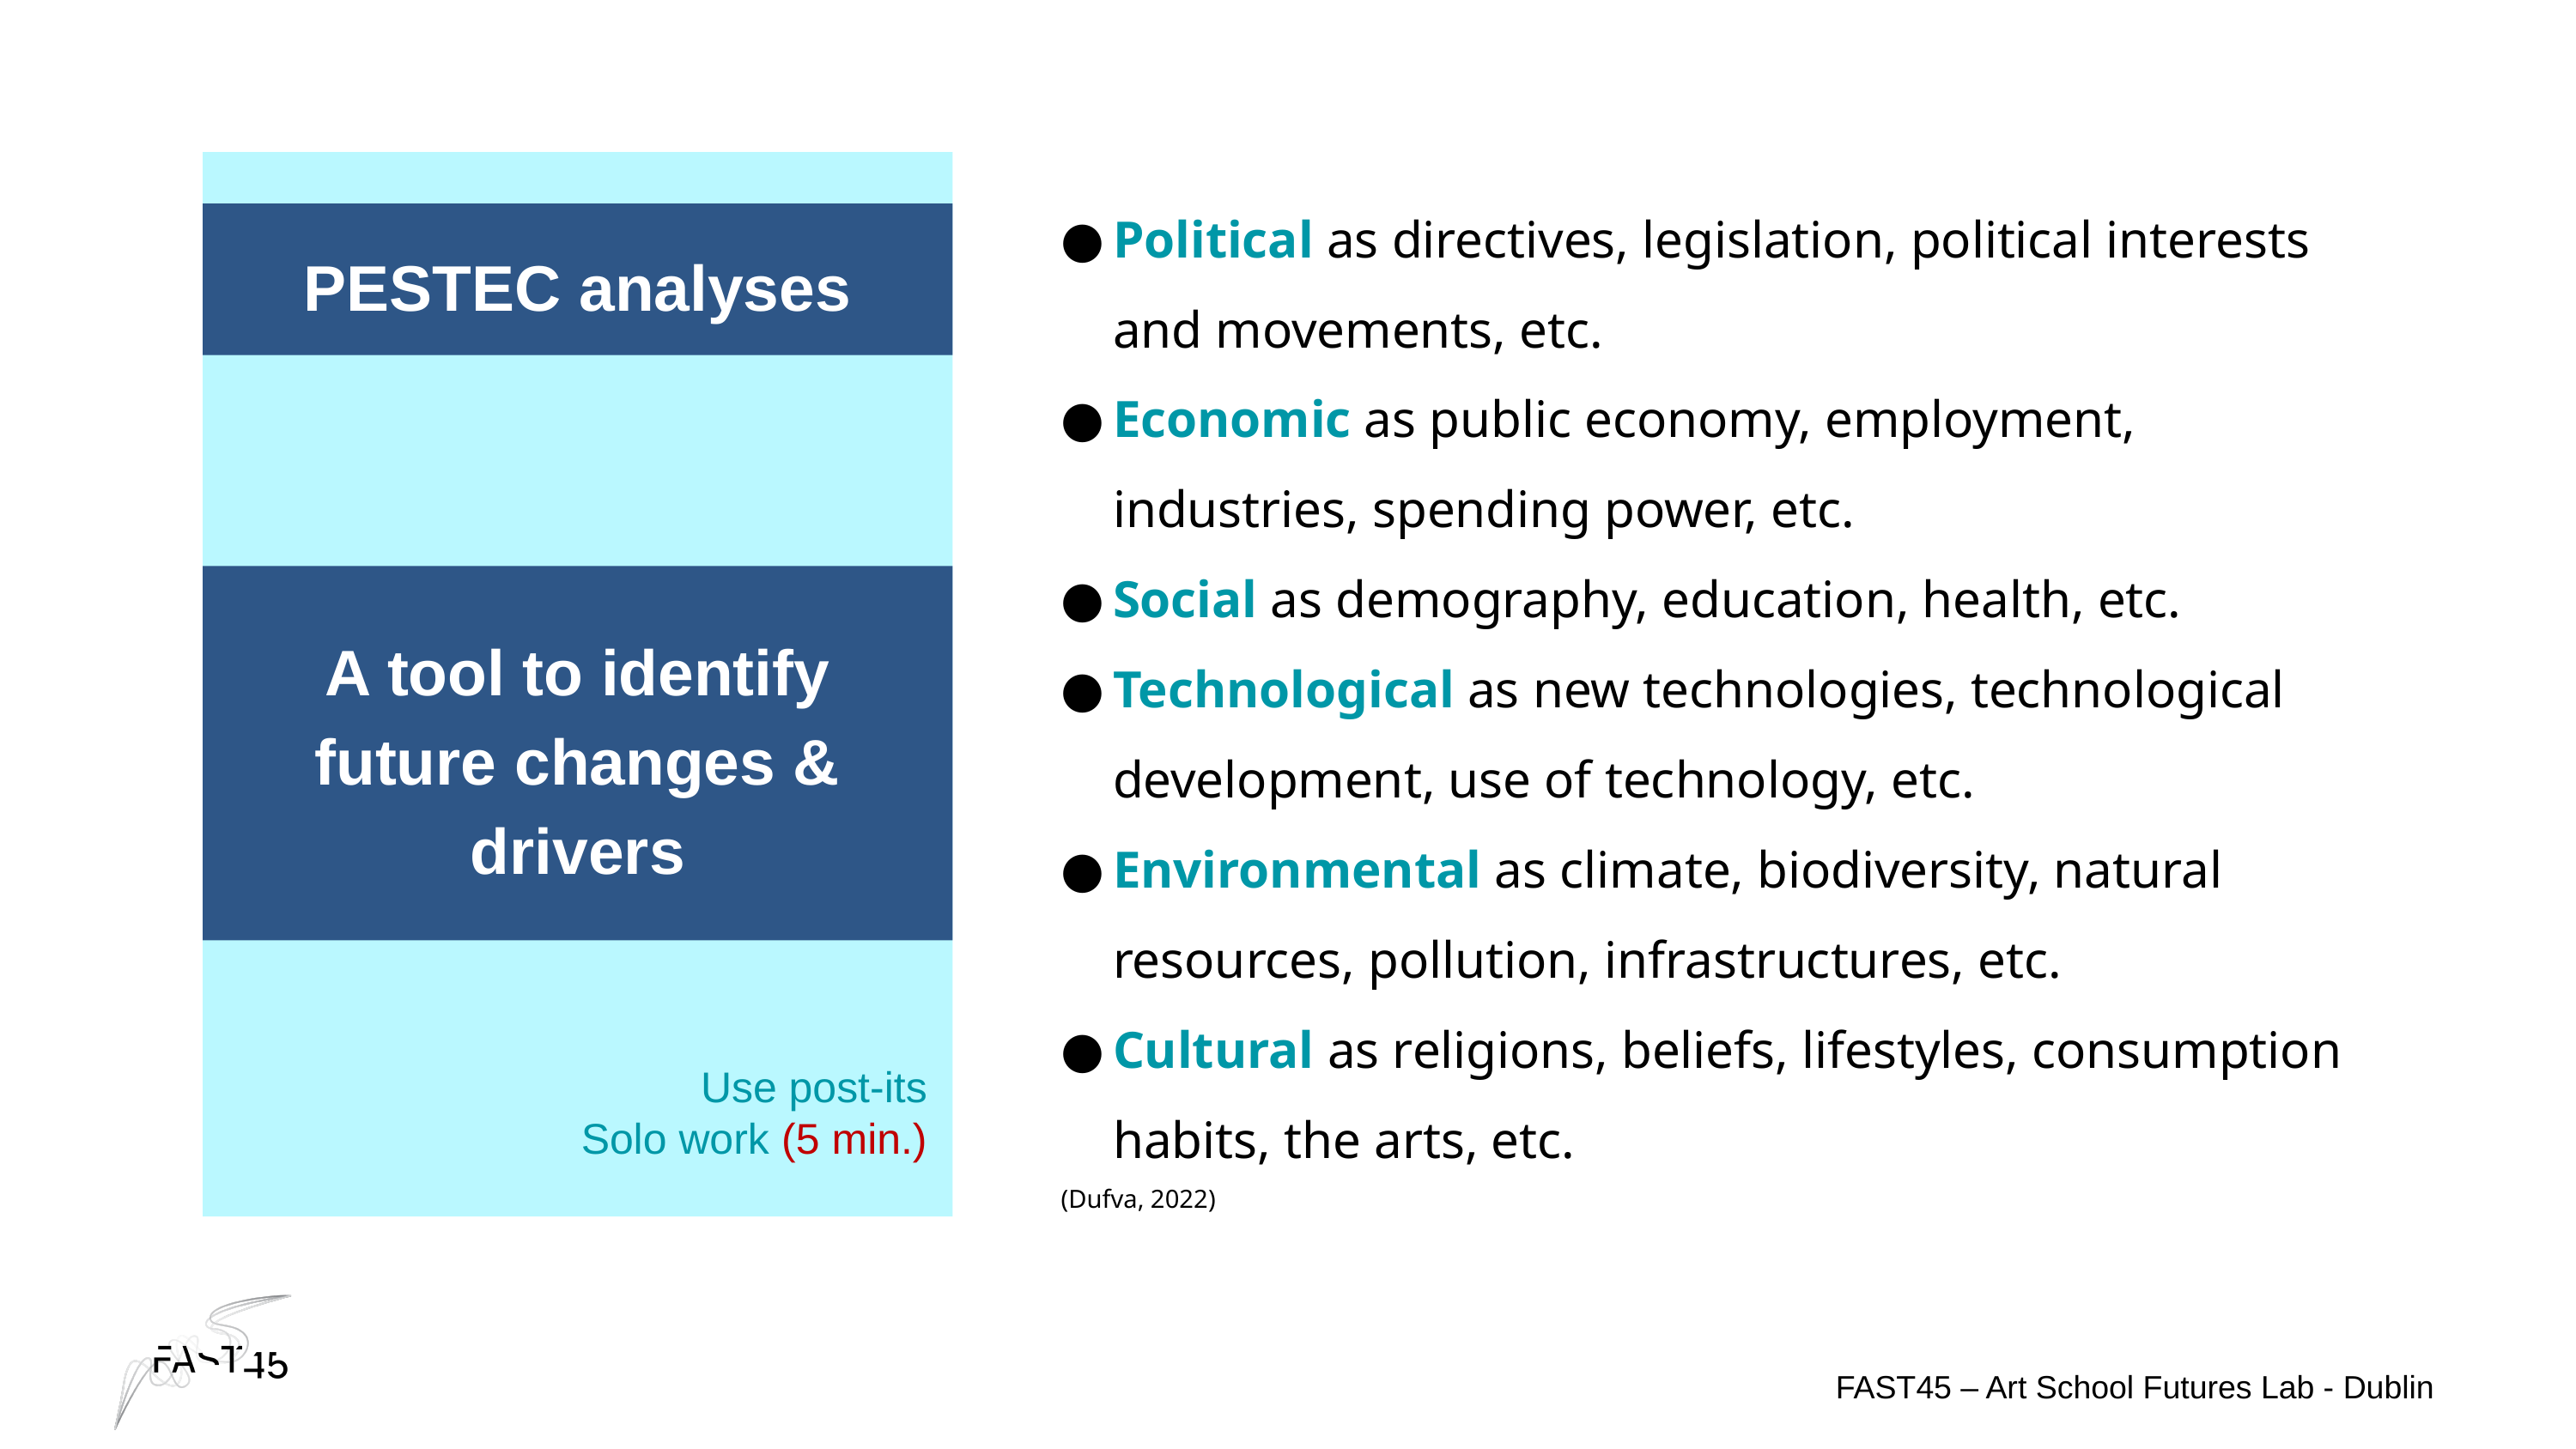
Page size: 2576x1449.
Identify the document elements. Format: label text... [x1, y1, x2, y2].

text_box Political as directives, legislation, political interests and movements, etc. Economic as public economy, employment, industries, spending power, etc. Social as demography, education, health, etc. Technological as new technologies, technological development, use of technology, etc. Environmental as climate, biodiversity, natural resources, pollution, infrastructures, etc. Cultural as religions, beliefs, lifestyles, consumption habits, the arts, etc. (Dufva, 2022) [1023, 152, 2411, 1217]
text_box FAST45 – Art School Futures Lab - Dublin [1521, 1348, 2447, 1430]
text_box [203, 355, 953, 566]
text_box Use post-its Solo work (5 min.) [265, 995, 953, 1188]
text_box A tool to identify future changes & drivers [203, 566, 953, 941]
text_box [203, 152, 953, 203]
picture [88, 1276, 318, 1449]
text_box [203, 941, 953, 1217]
text_box PESTEC analyses [203, 203, 953, 355]
